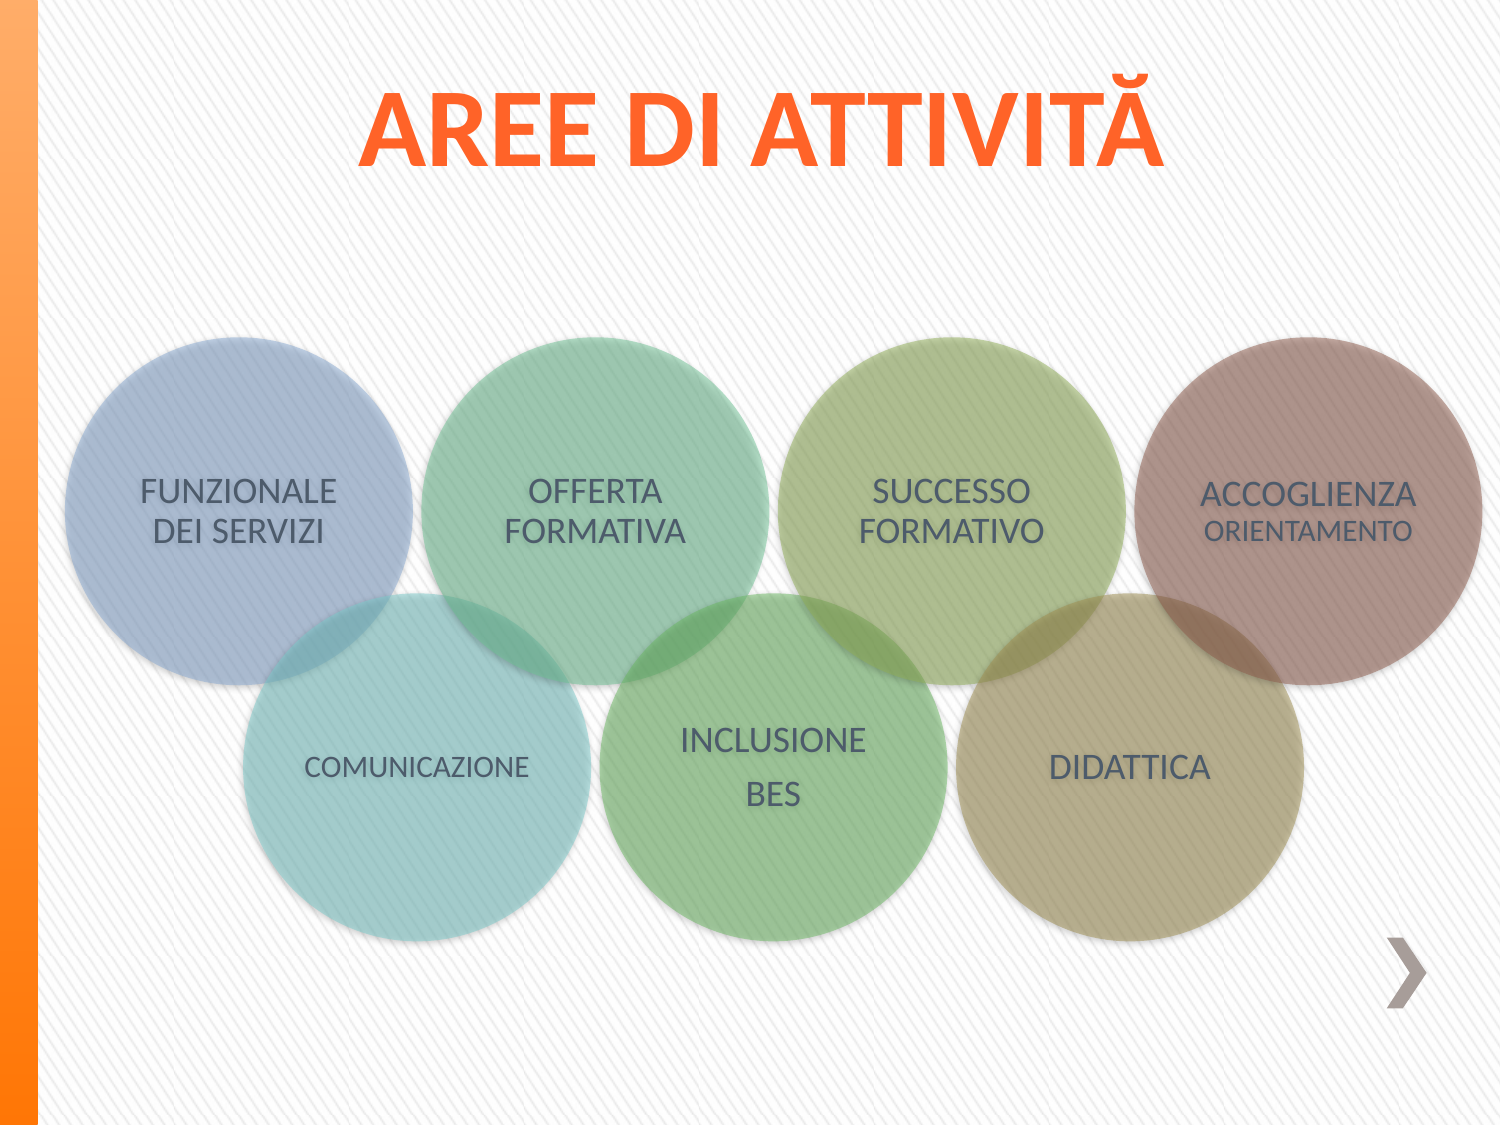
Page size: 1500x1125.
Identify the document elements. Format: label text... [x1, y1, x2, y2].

title AREE DI ATTIVITĂ [88, 54, 1436, 197]
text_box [64, 207, 1483, 1071]
